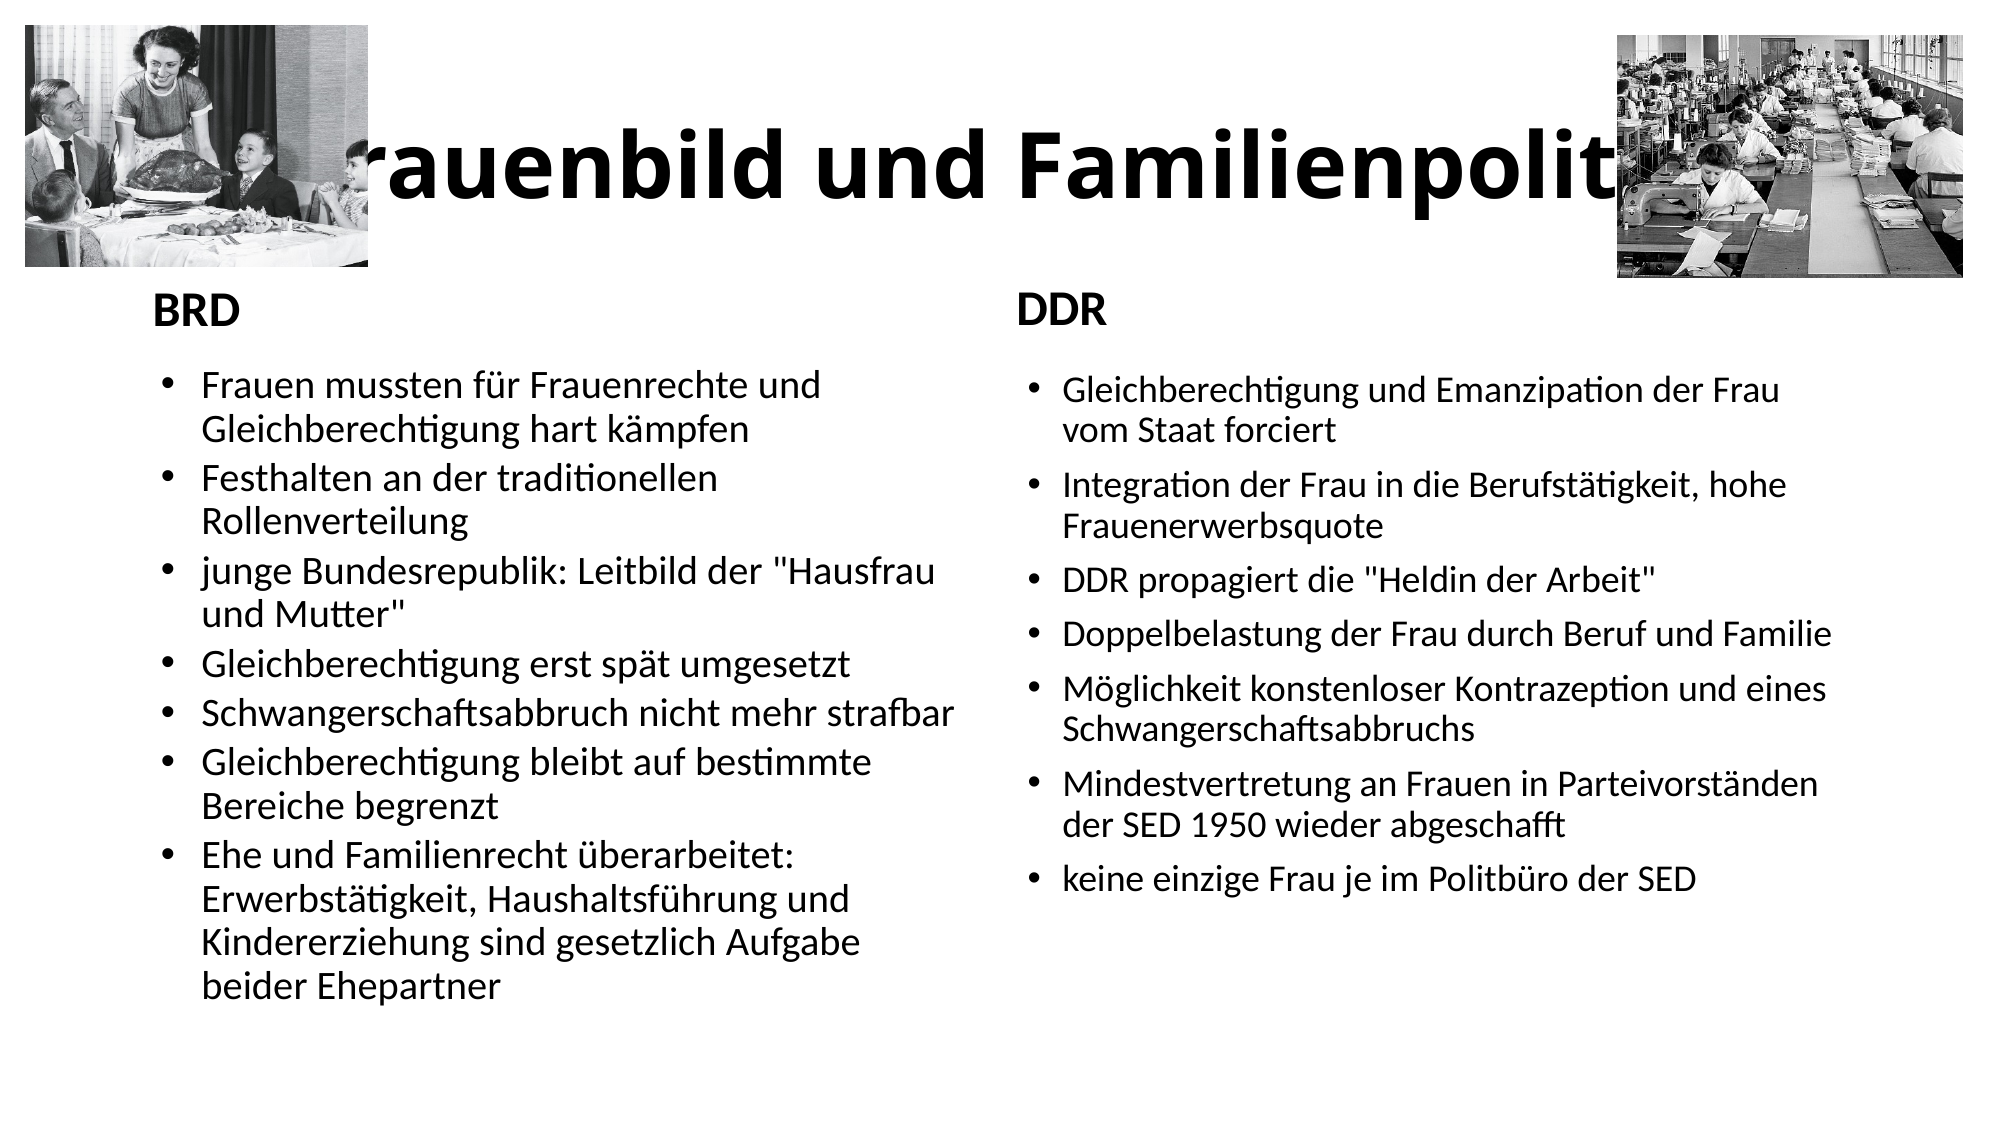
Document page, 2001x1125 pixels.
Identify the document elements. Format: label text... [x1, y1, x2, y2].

picture [25, 25, 368, 267]
list Gleichberechtigung und Emanzipation der Frau vom Staat forciert Integration der Frau in die Berufstätigkeit, hohe Frauenerwerbsquote DDR propagiert die "Heldin der Arbeit" Doppelbelastung der Frau durch Beruf und Familie Möglichkeit konstenloser Kontrazeption und eines Schwangerschaftsabbruchs Mindestvertretung an Frauen in Parteivorständen der SED 1950 wieder abgeschafft keine einzige Frau je im Politbüro der SED [1012, 362, 1863, 967]
list DDR [1001, 208, 1852, 345]
title Frauenbild und Familienpolitik [368, 59, 1617, 278]
list Frauen mussten für Frauenrechte und Gleichberechtigung hart kämpfen Festhalten an der traditionellen Rollenverteilung junge Bundesrepublik: Leitbild der "Hausfrau und Mutter" Gleichberechtigung erst spät umgesetzt Schwangerschaftsabbruch nicht mehr strafbar Gleichberechtigung bleibt auf bestimmte Bereiche begrenzt Ehe und Familienrecht überarbeitet: Erwerbstätigkeit, Haushaltsführung und Kindererziehung sind gesetzlich Aufgabe beider Ehepartner [145, 356, 992, 1071]
list BRD [137, 209, 984, 345]
picture [1617, 35, 1963, 279]
